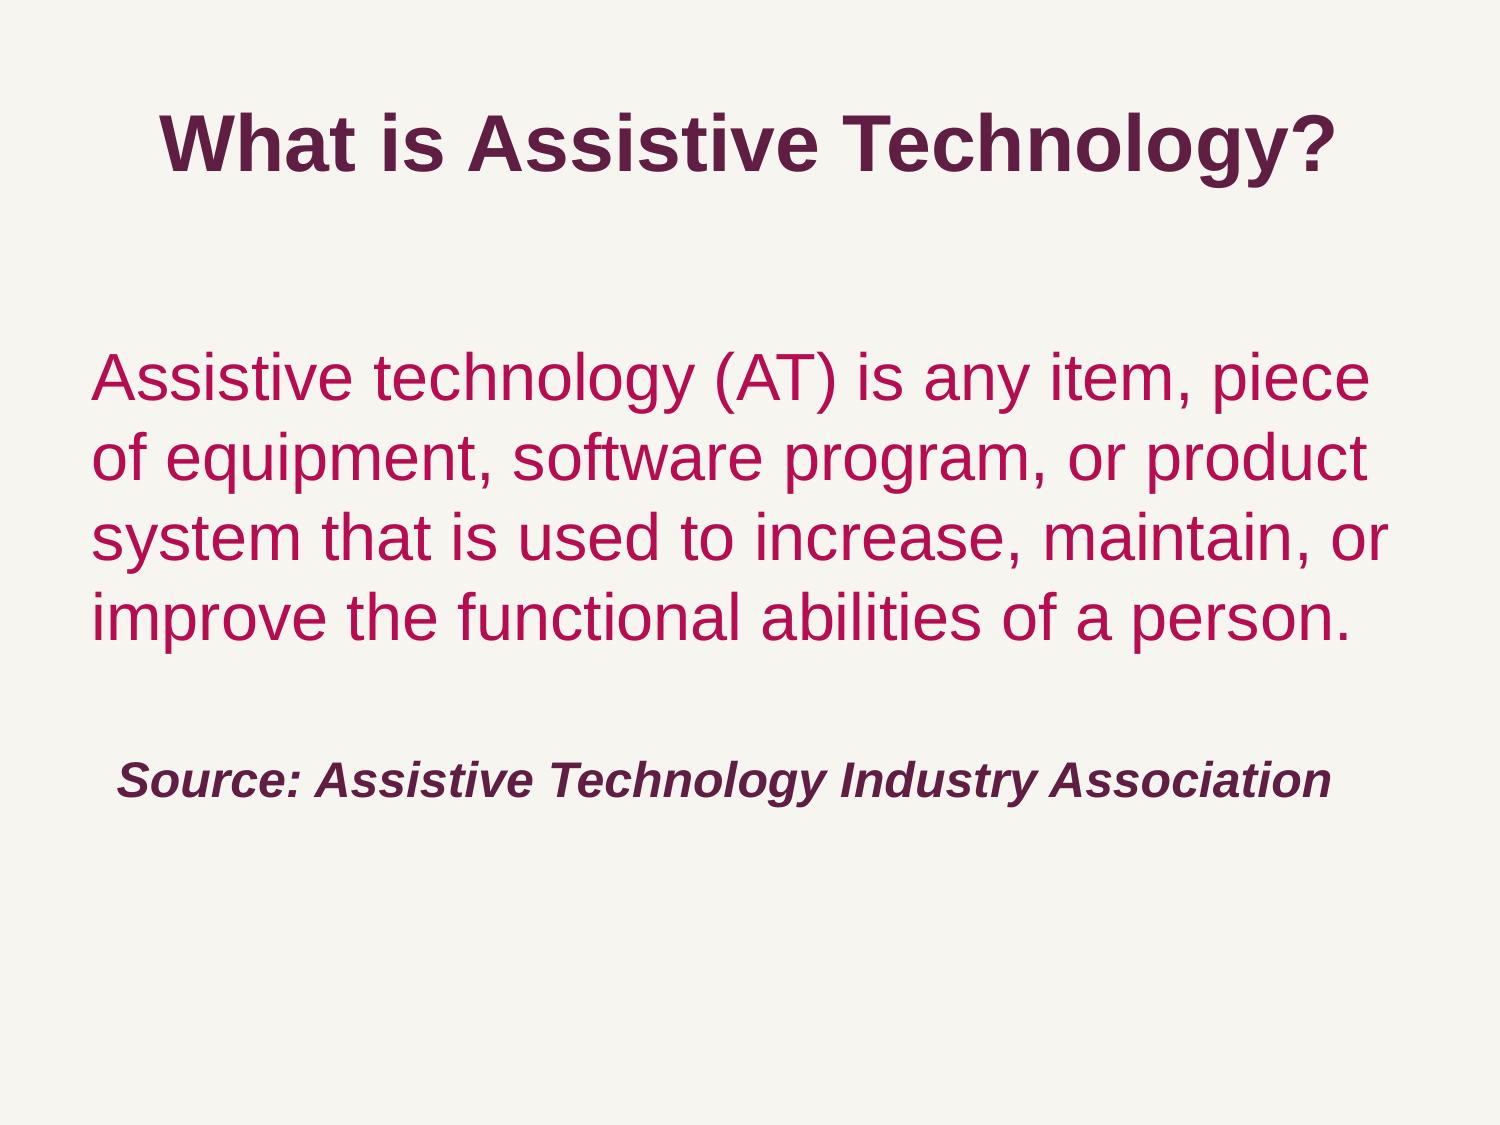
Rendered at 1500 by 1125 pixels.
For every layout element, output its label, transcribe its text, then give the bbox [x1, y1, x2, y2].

text_box Source: Assistive Technology Industry Association [101, 739, 1452, 894]
title What is Assistive Technology? [75, 45, 1425, 233]
list Assistive technology (AT) is any item, piece of equipment, software program, or product system that is used to increase, maintain, or improve the functional abilities of a person. [76, 326, 1427, 698]
